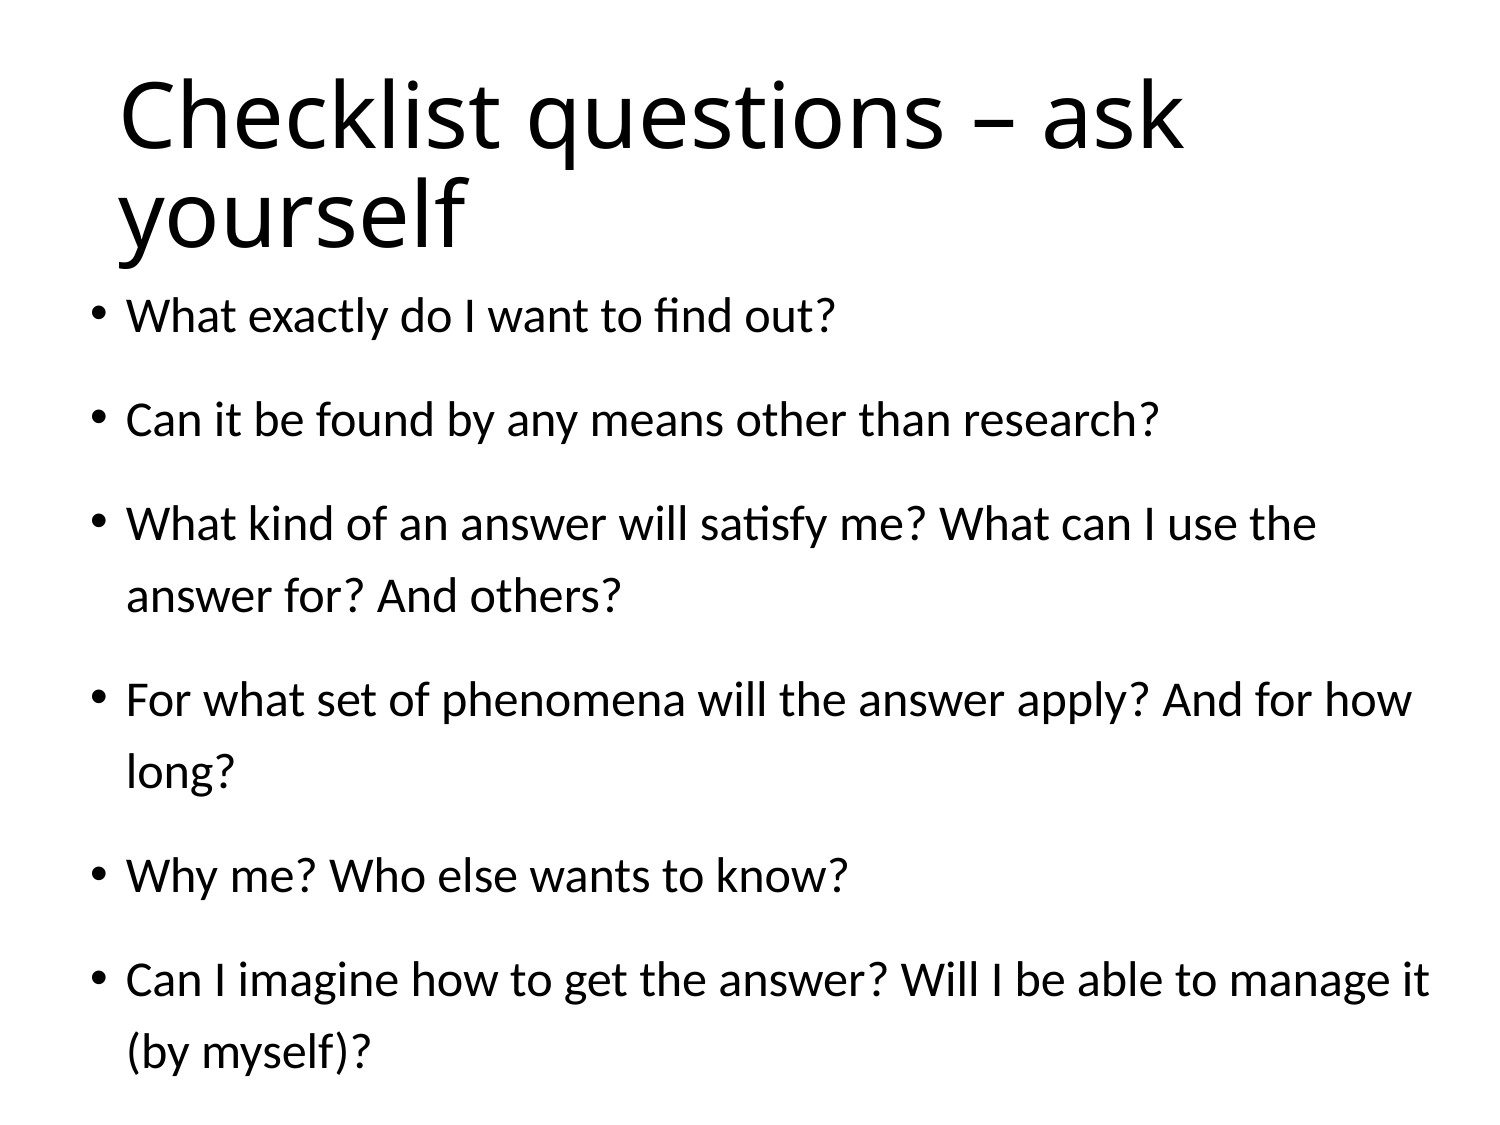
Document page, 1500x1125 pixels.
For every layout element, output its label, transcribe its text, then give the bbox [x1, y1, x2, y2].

title Checklist questions – ask yourself [103, 59, 1397, 262]
list What exactly do I want to find out? Can it be found by any means other than research? What kind of an answer will satisfy me? What can I use the answer for? And others? For what set of phenomena will the answer apply? And for how long? Why me? Who else wants to know? Can I imagine how to get the answer? Will I be able to manage it (by myself)? [75, 262, 1471, 1094]
